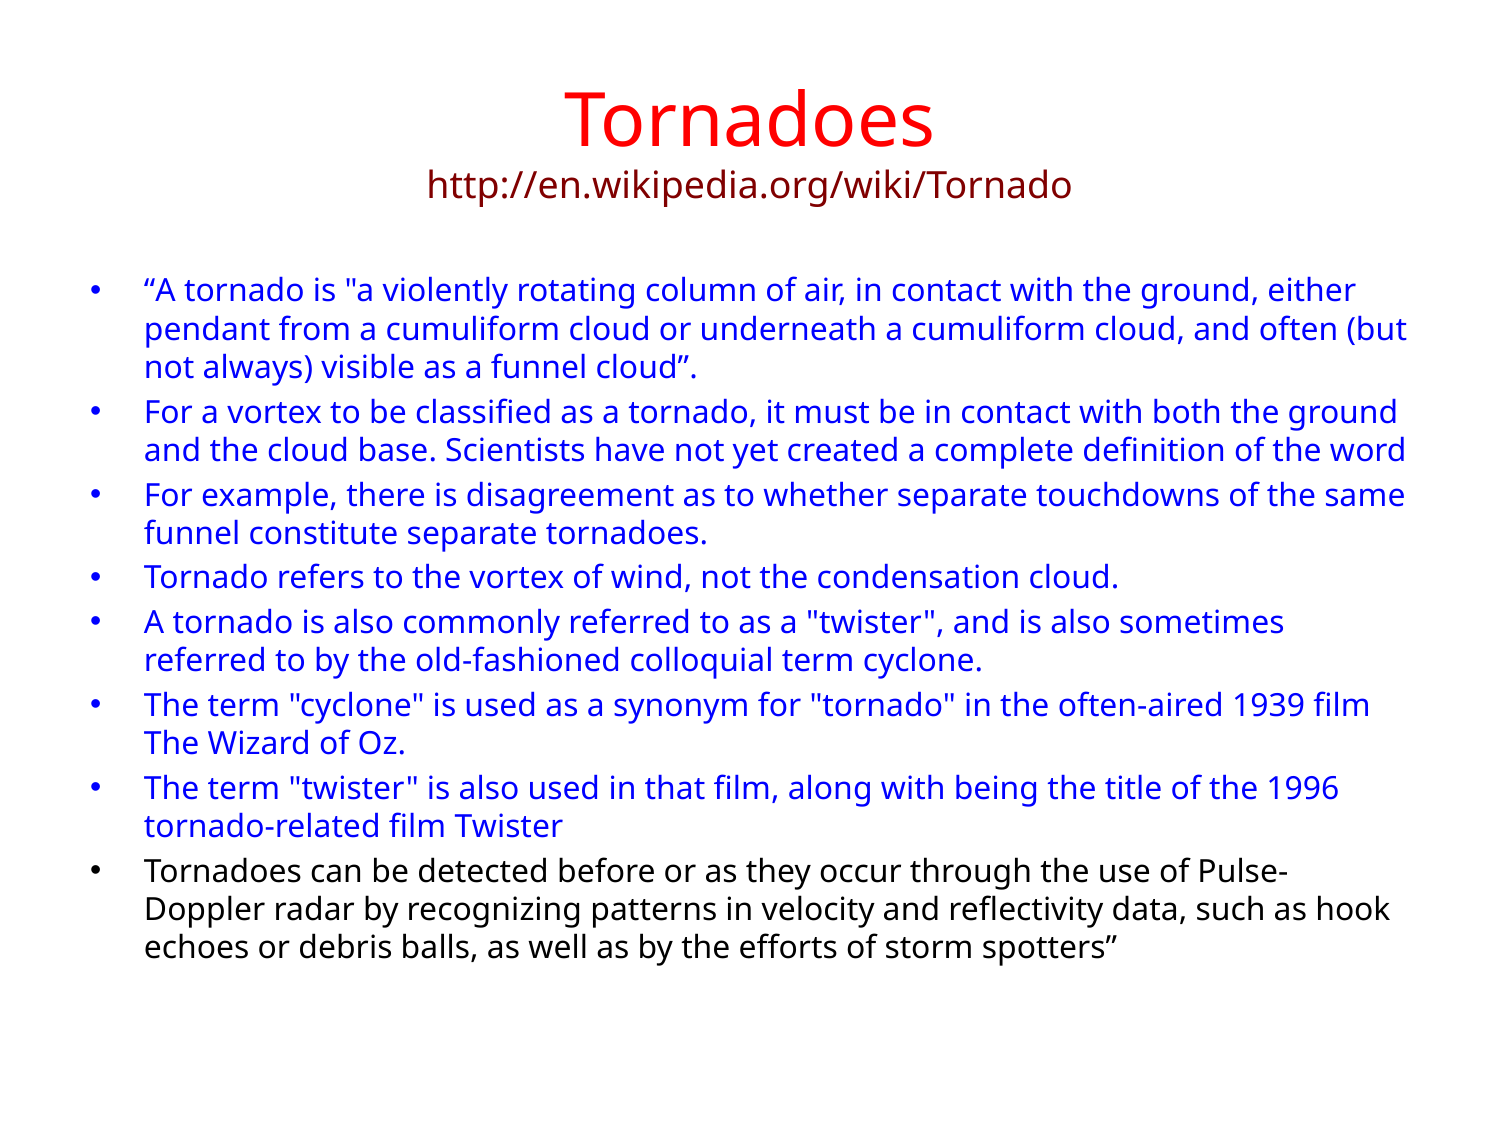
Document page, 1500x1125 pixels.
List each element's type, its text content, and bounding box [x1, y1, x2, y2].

list “A tornado is "a violently rotating column of air, in contact with the ground, either pendant from a cumuliform cloud or underneath a cumuliform cloud, and often (but not always) visible as a funnel cloud”. For a vortex to be classified as a tornado, it must be in contact with both the ground and the cloud base. Scientists have not yet created a complete definition of the word For example, there is disagreement as to whether separate touchdowns of the same funnel constitute separate tornadoes. Tornado refers to the vortex of wind, not the condensation cloud. A tornado is also commonly referred to as a "twister", and is also sometimes referred to by the old-fashioned colloquial term cyclone. The term "cyclone" is used as a synonym for "tornado" in the often-aired 1939 film The Wizard of Oz. The term "twister" is also used in that film, along with being the title of the 1996 tornado-related film Twister Tornadoes can be detected before or as they occur through the use of Pulse-Doppler radar by recognizing patterns in velocity and reflectivity data, such as hook echoes or debris balls, as well as by the efforts of storm spotters” [75, 262, 1425, 1005]
title Tornadoes http://en.wikipedia.org/wiki/Tornado [75, 45, 1425, 233]
